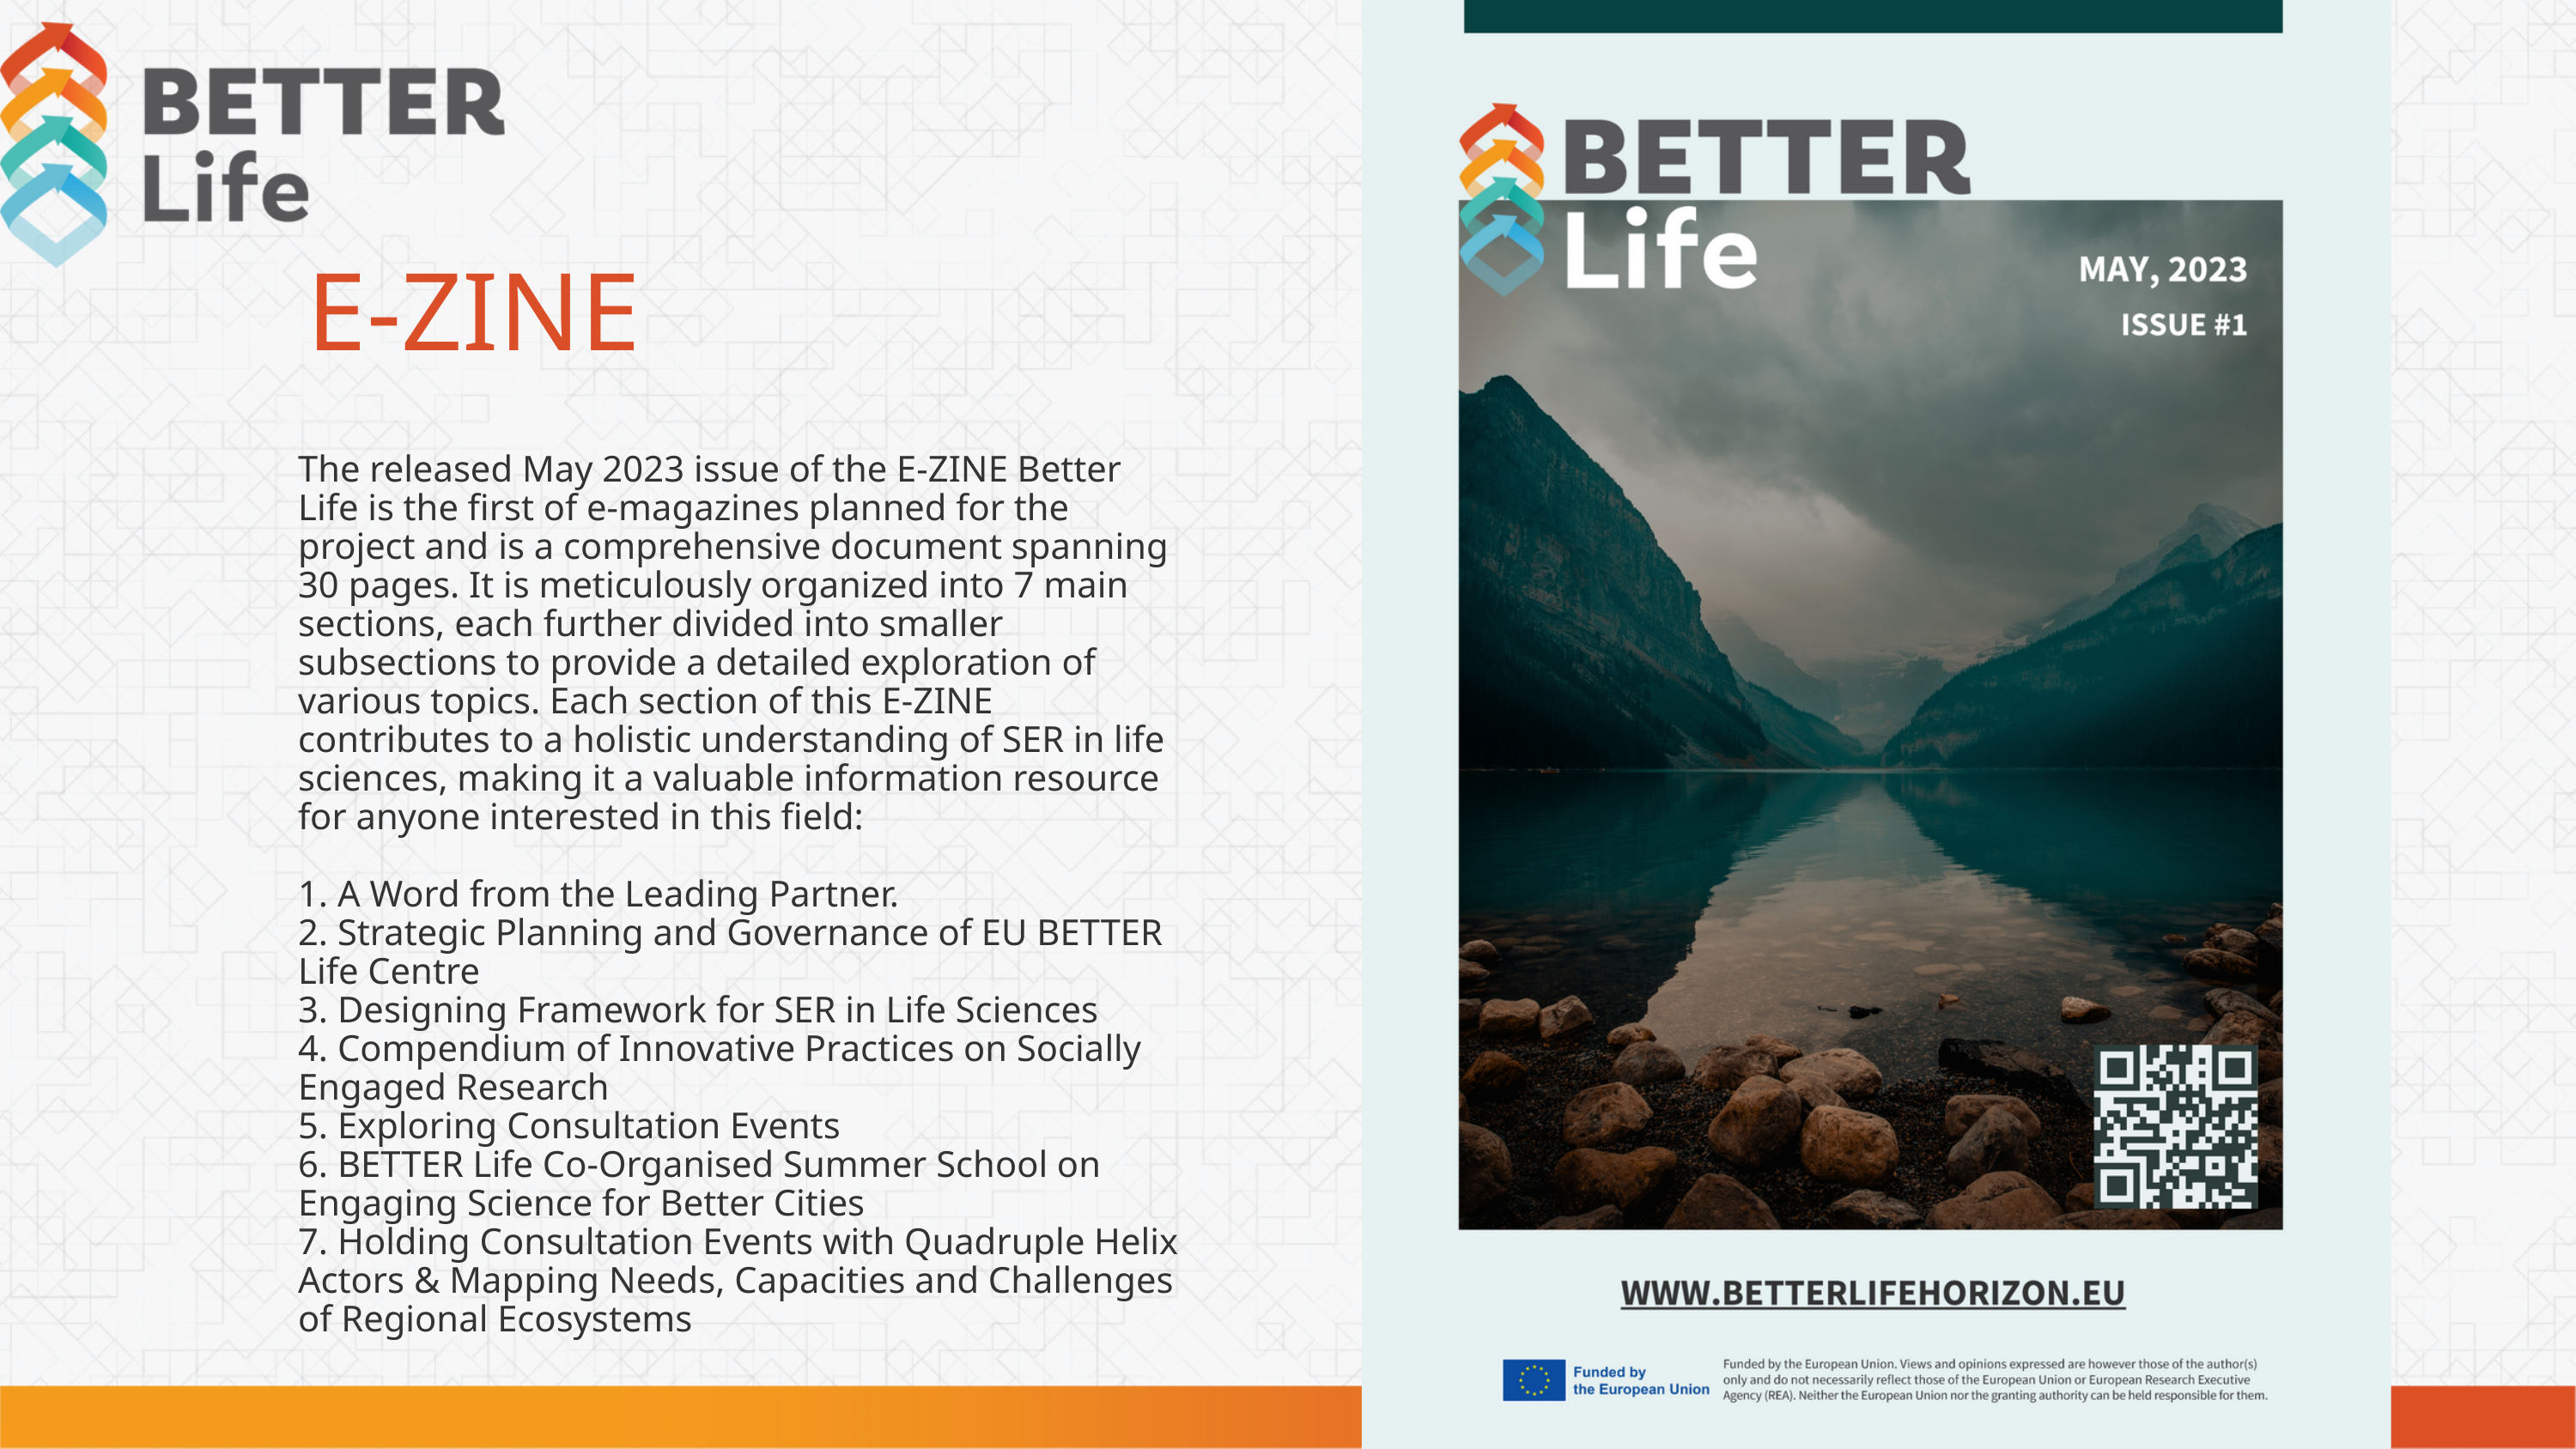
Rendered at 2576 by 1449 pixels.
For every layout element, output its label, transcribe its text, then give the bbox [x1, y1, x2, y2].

text_box [0, 21, 505, 269]
text_box The released May 2023 issue of the E-ZINE Better Life is the first of e-magazines planned for the project and is a comprehensive document spanning 30 pages. It is meticulously organized into 7 main sections, each further divided into smaller subsections to provide a detailed exploration of various topics. Each section of this E-ZINE contributes to a holistic understanding of SER in life sciences, making it a valuable information resource for anyone interested in this field: 1. A Word from the Leading Partner. 2. Strategic Planning and Governance of EU BETTER Life Centre 3. Designing Framework for SER in Life Sciences 4. Compendium of Innovative Practices on Socially Engaged Research 5. Exploring Consultation Events 6. BETTER Life Co-Organised Summer School on Engaging Science for Better Cities 7. Holding Consultation Events with Quadruple Helix Actors & Mapping Needs, Capacities and Challenges of Regional Ecosystems [298, 450, 1180, 1339]
text_box [0, 0, 1361, 1385]
text_box [1361, 0, 2391, 1449]
text_box [2391, 0, 2576, 1385]
text_box [2391, 1385, 2576, 1449]
text_box E-ZINE [66, 256, 854, 373]
text_box [0, 1385, 1361, 1449]
